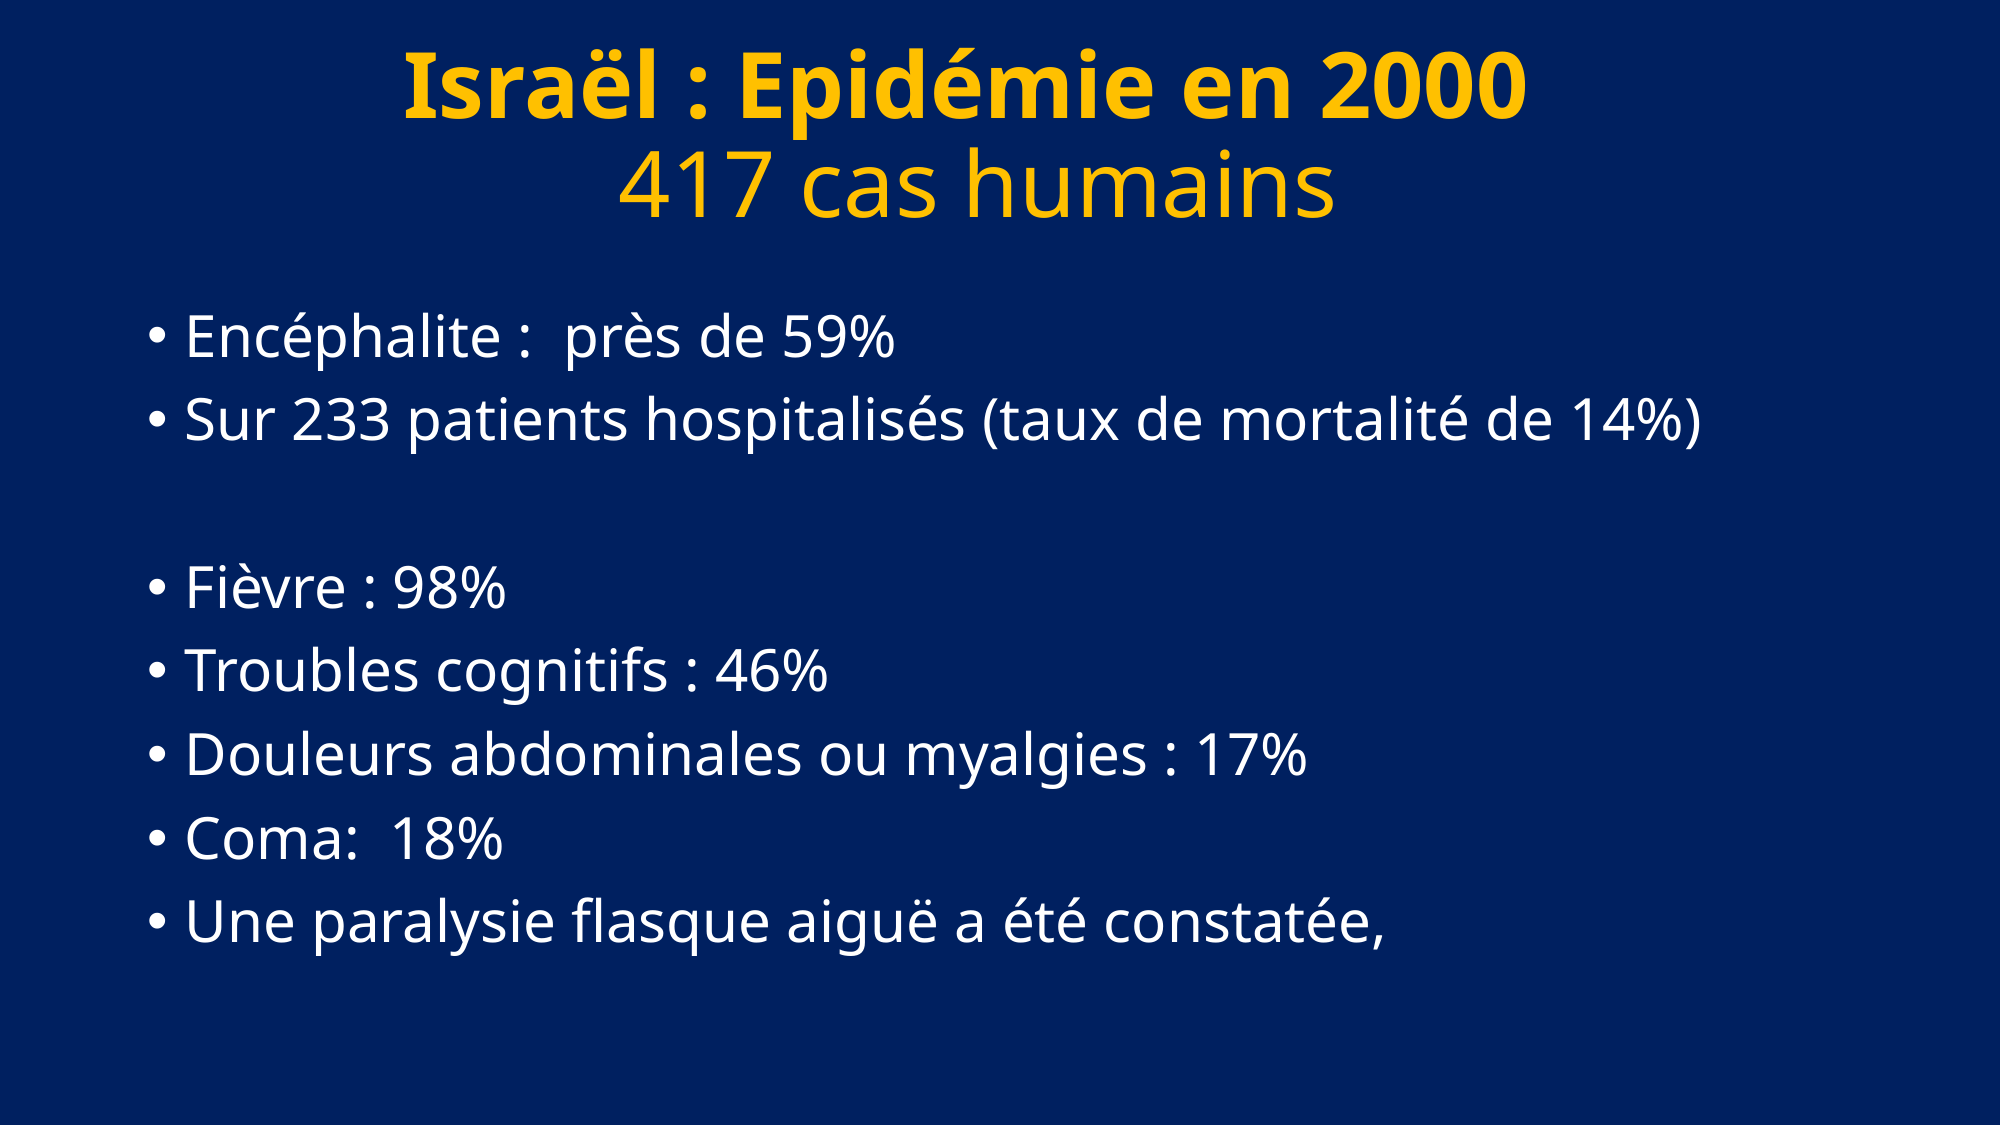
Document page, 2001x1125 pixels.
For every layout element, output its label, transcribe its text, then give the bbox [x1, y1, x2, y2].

list Encéphalite : près de 59% Sur 233 patients hospitalisés (taux de mortalité de 14%) Fièvre : 98% Troubles cognitifs : 46% Douleurs abdominales ou myalgies : 17% Coma: 18% Une paralysie flasque aiguë a été constatée, [66, 299, 1947, 1014]
title Israël : Epidémie en 2000 417 cas humains [116, 0, 1841, 277]
